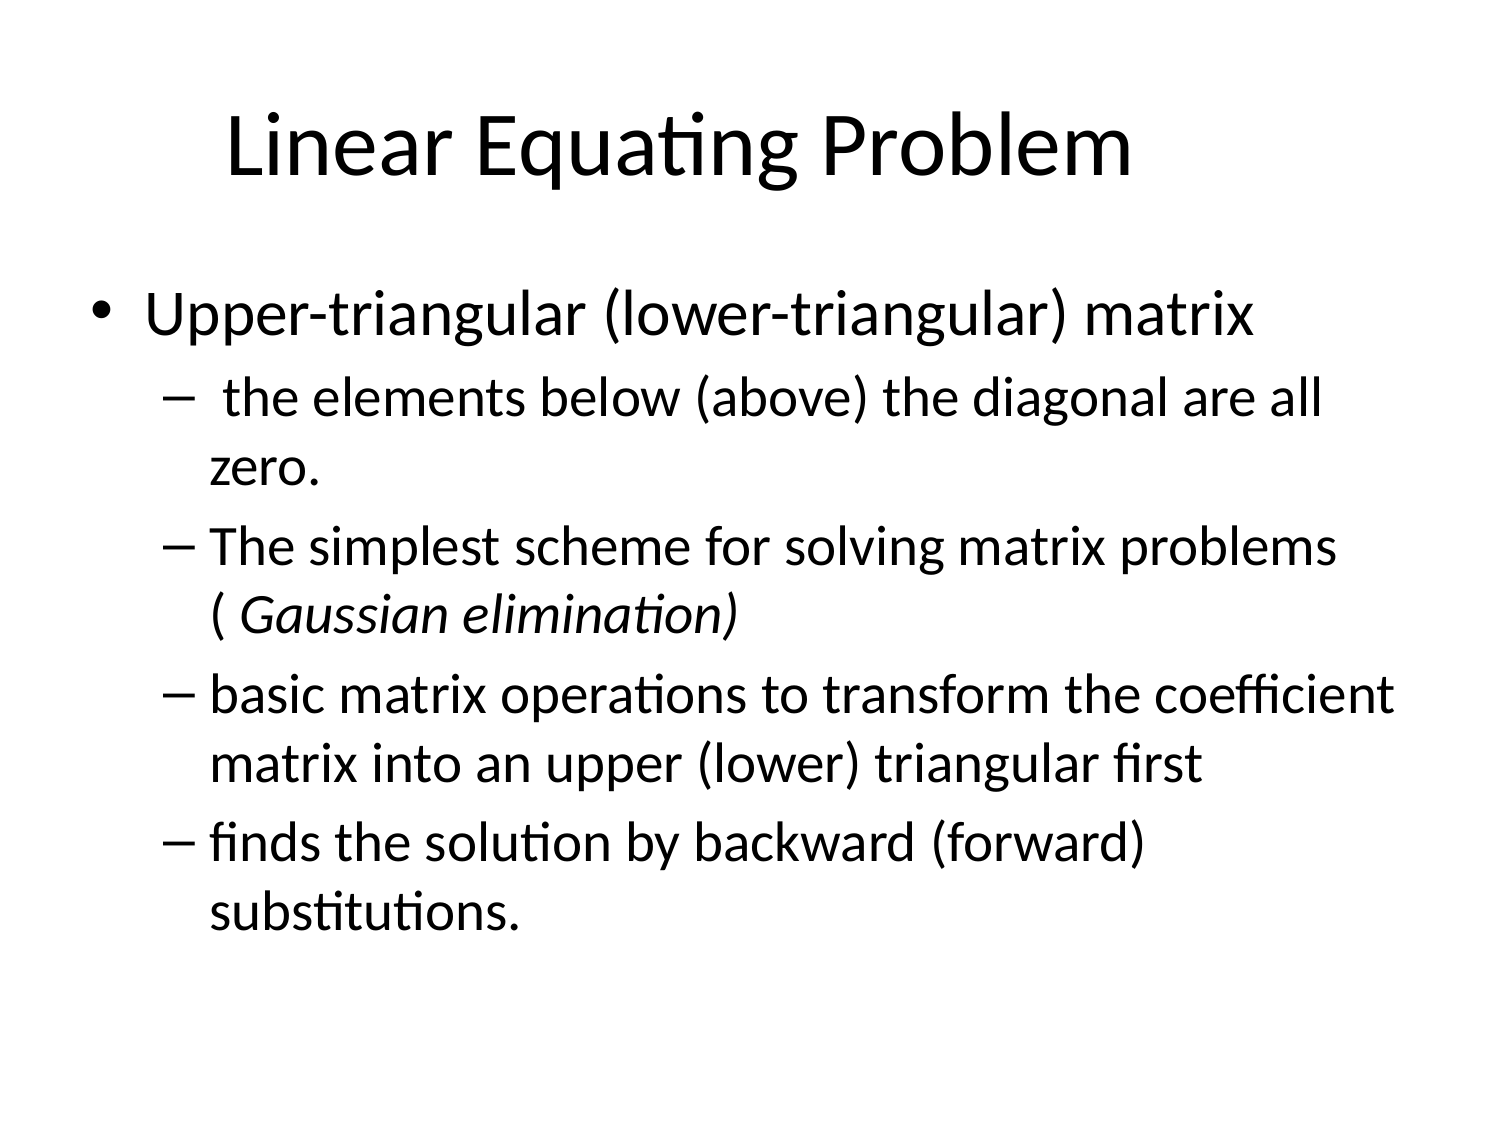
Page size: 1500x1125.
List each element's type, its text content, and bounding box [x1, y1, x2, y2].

list Upper-triangular (lower-triangular) matrix the elements below (above) the diagonal are all zero. The simplest scheme for solving matrix problems ( Gaussian elimination) basic matrix operations to transform the coefficient matrix into an upper (lower) triangular first finds the solution by backward (forward) substitutions. [75, 262, 1425, 1005]
title Linear Equating Problem [75, 45, 1425, 233]
